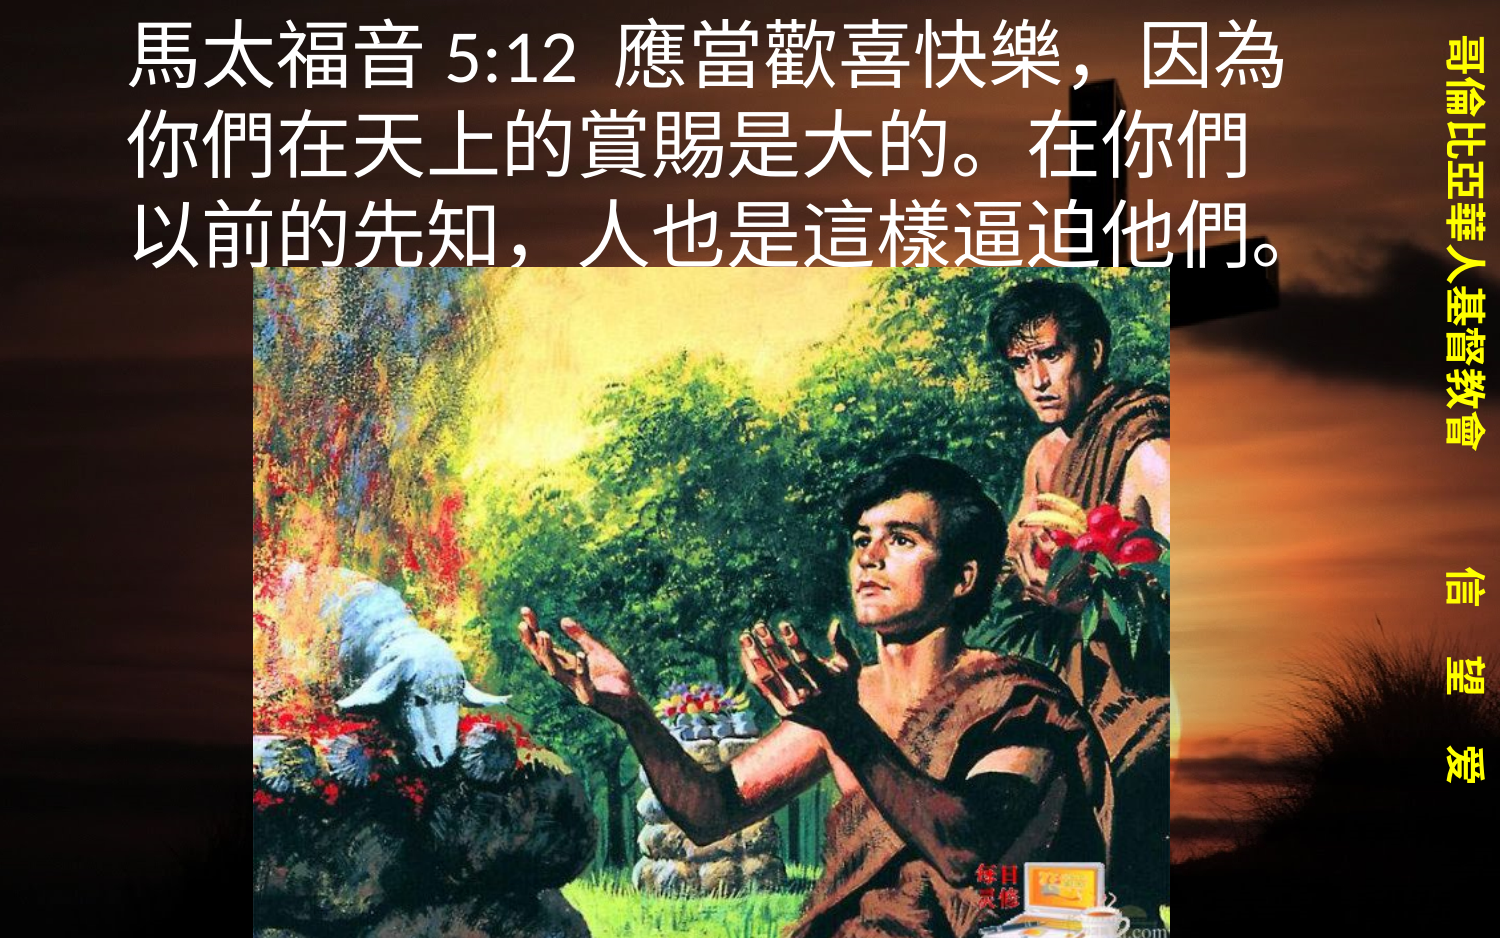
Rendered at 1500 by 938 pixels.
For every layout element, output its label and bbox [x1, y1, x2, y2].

picture [253, 267, 1170, 938]
list [0, 0, 1500, 938]
